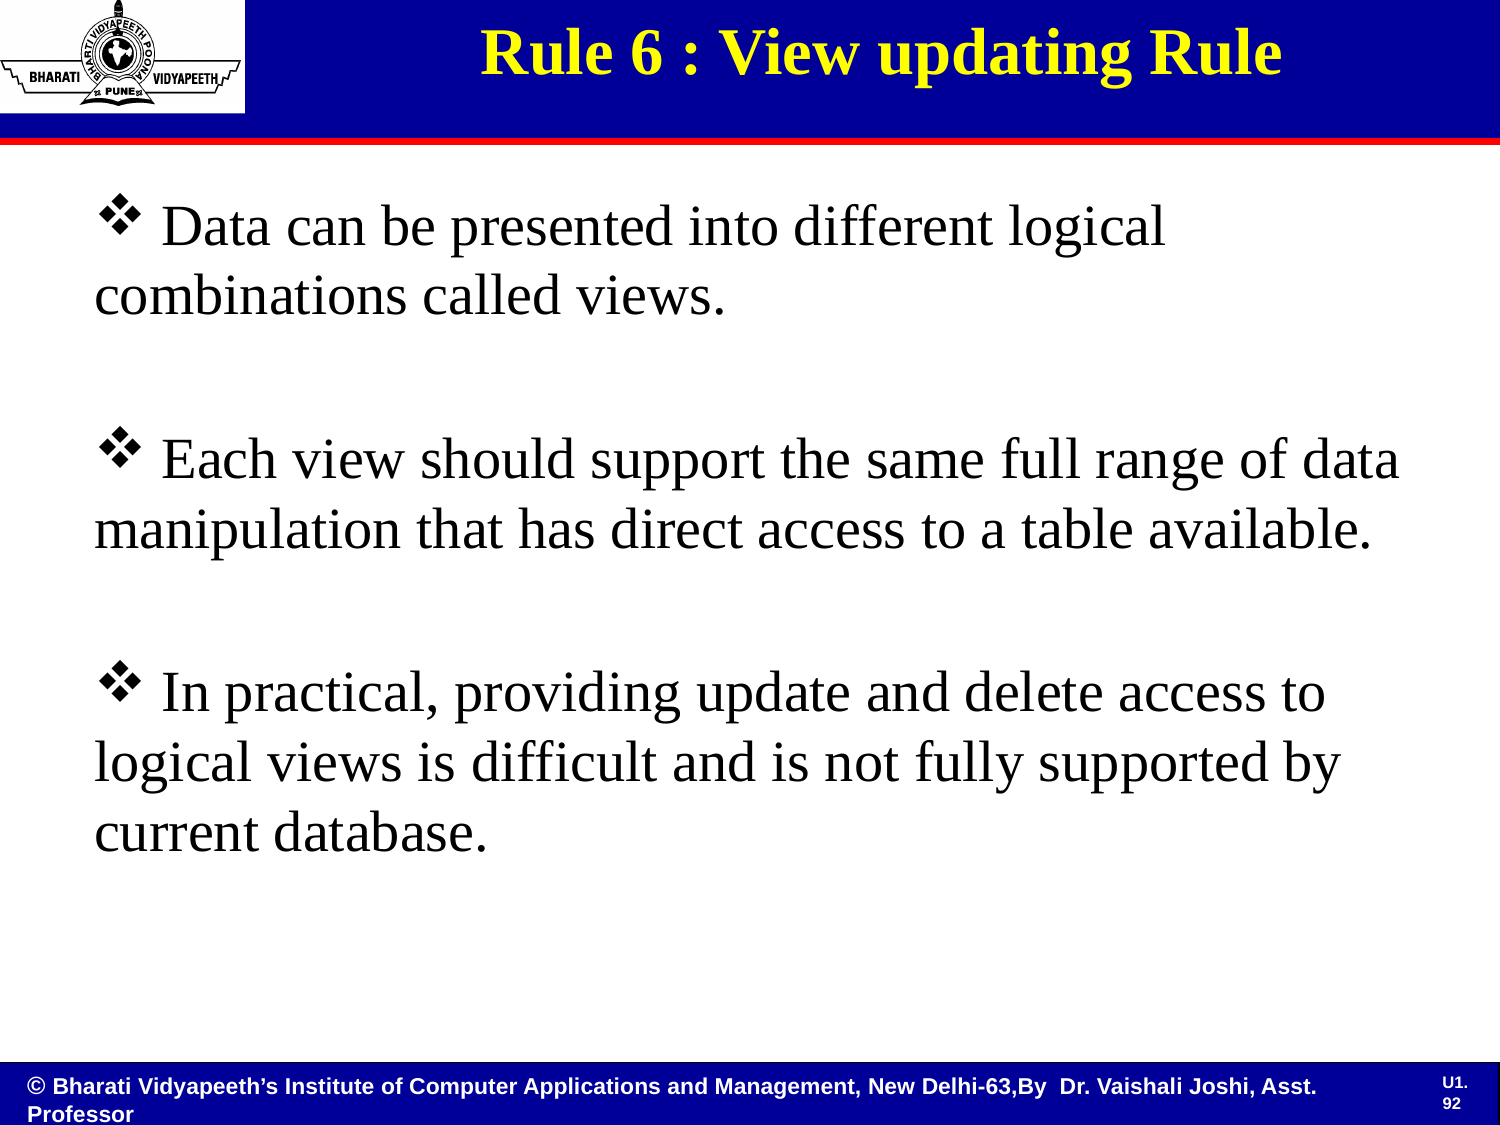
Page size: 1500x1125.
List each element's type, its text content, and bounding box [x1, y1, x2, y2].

picture [0, 0, 241, 106]
title Rule 6 : View updating Rule [264, 0, 1500, 144]
subtitle Data can be presented into different logical combinations called views. Each view should support the same full range of data manipulation that has direct access to a table available. In practical, providing update and delete access to logical views is difficult and is not fully supported by current database. [78, 178, 1469, 1012]
